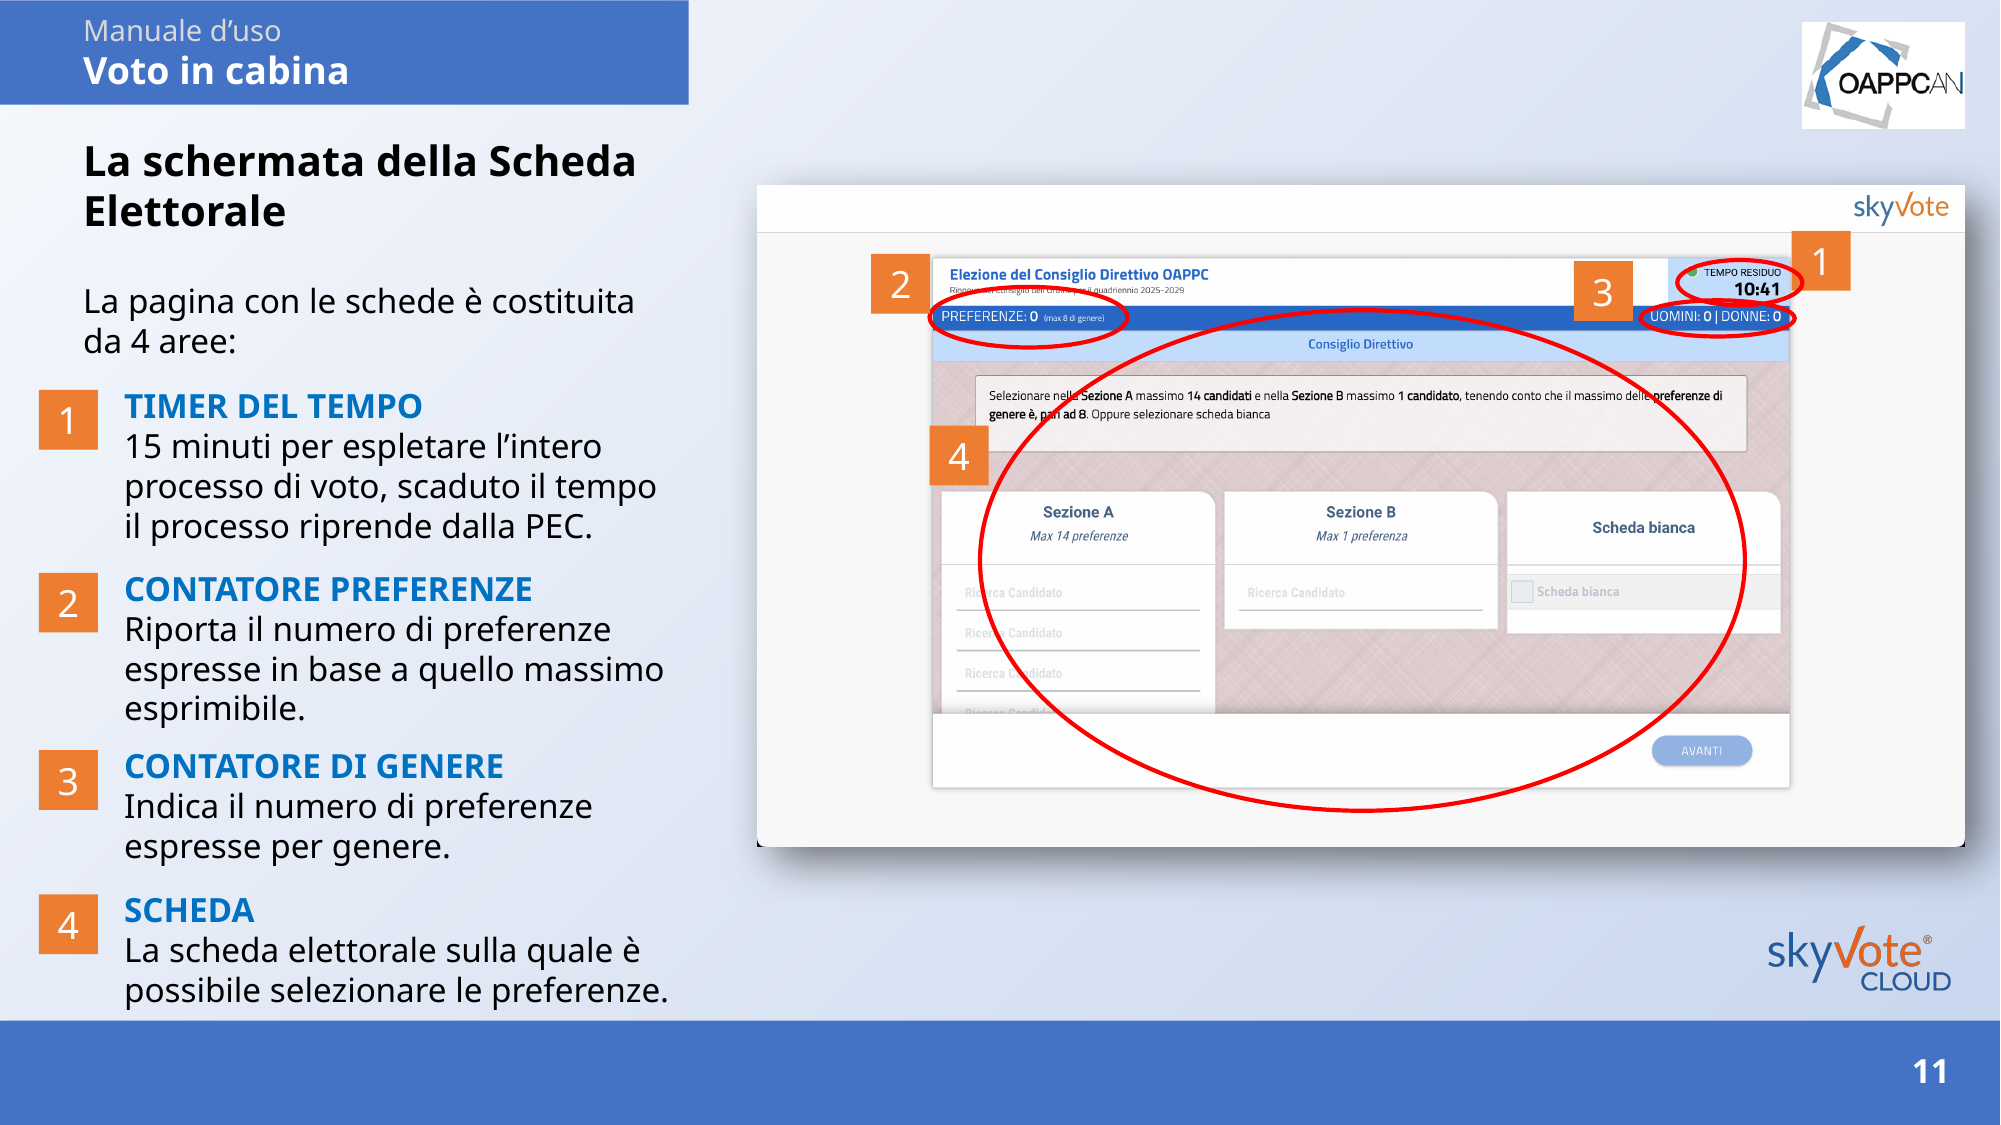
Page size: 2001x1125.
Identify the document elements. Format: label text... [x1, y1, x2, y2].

text_box Manuale d’uso Voto in cabina [68, 5, 576, 100]
picture [757, 185, 1965, 847]
text_box [0, 0, 690, 106]
text_box 4 [38, 894, 98, 955]
text_box La schermata della Scheda Elettorale La pagina con le schede è costituita da 4 aree: [68, 127, 694, 367]
text_box 1 [38, 389, 98, 450]
slide_number 11 [1514, 1042, 1965, 1103]
text_box SCHEDA La scheda elettorale sulla quale è possibile selezionare le preferenze. [109, 882, 689, 1017]
picture [1768, 925, 1951, 991]
picture [1802, 22, 1965, 129]
text_box CONTATORE PREFERENZE Riporta il numero di preferenze espresse in base a quello massimo esprimibile. [109, 560, 689, 735]
text_box 3 [38, 750, 98, 810]
text_box CONTATORE DI GENERE Indica il numero di preferenze espresse per genere. [109, 737, 689, 873]
text_box [0, 1020, 2000, 1125]
text_box TIMER DEL TEMPO 15 minuti per espletare l’intero processo di voto, scaduto il tempo il processo riprende dalla PEC. [109, 377, 689, 553]
text_box 2 [38, 572, 98, 633]
